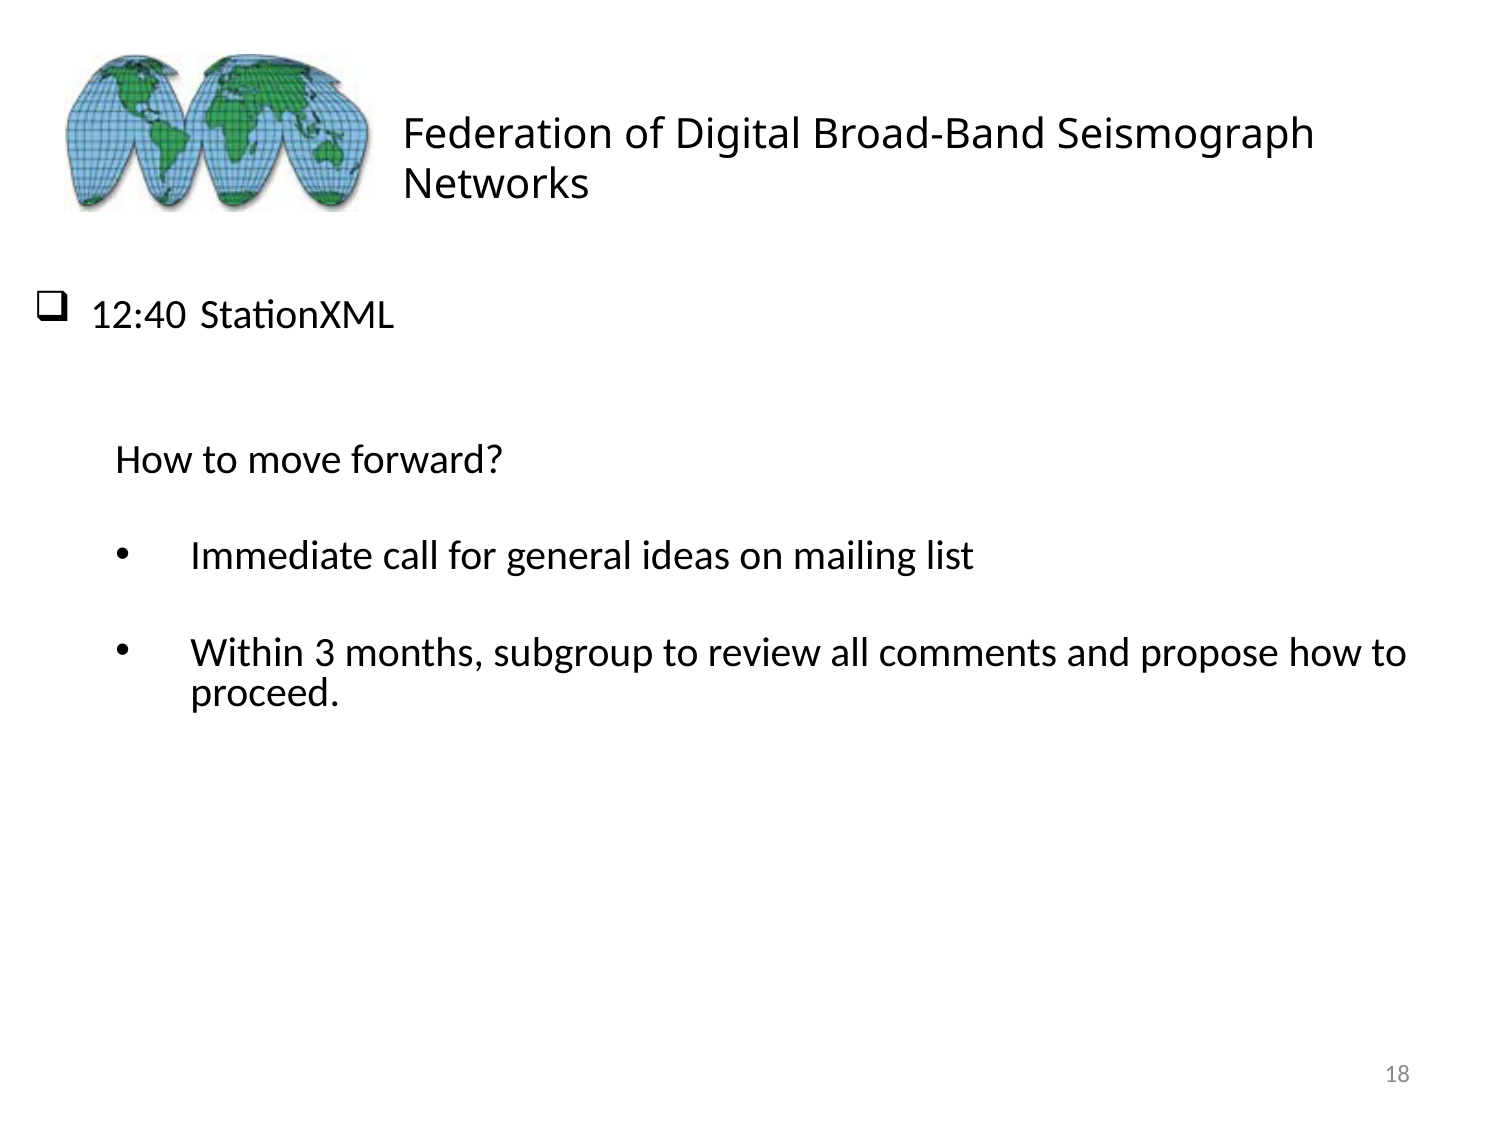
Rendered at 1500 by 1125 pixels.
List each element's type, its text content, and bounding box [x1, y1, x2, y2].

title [64, 54, 374, 212]
text_box Federation of Digital Broad-Band Seismograph Networks [387, 99, 1500, 215]
slide_number 18 [1074, 1042, 1425, 1103]
text_box 12:40 StationXML How to move forward? Immediate call for general ideas on mailing list Within 3 months, subgroup to review all comments and propose how to proceed. [19, 230, 1473, 960]
